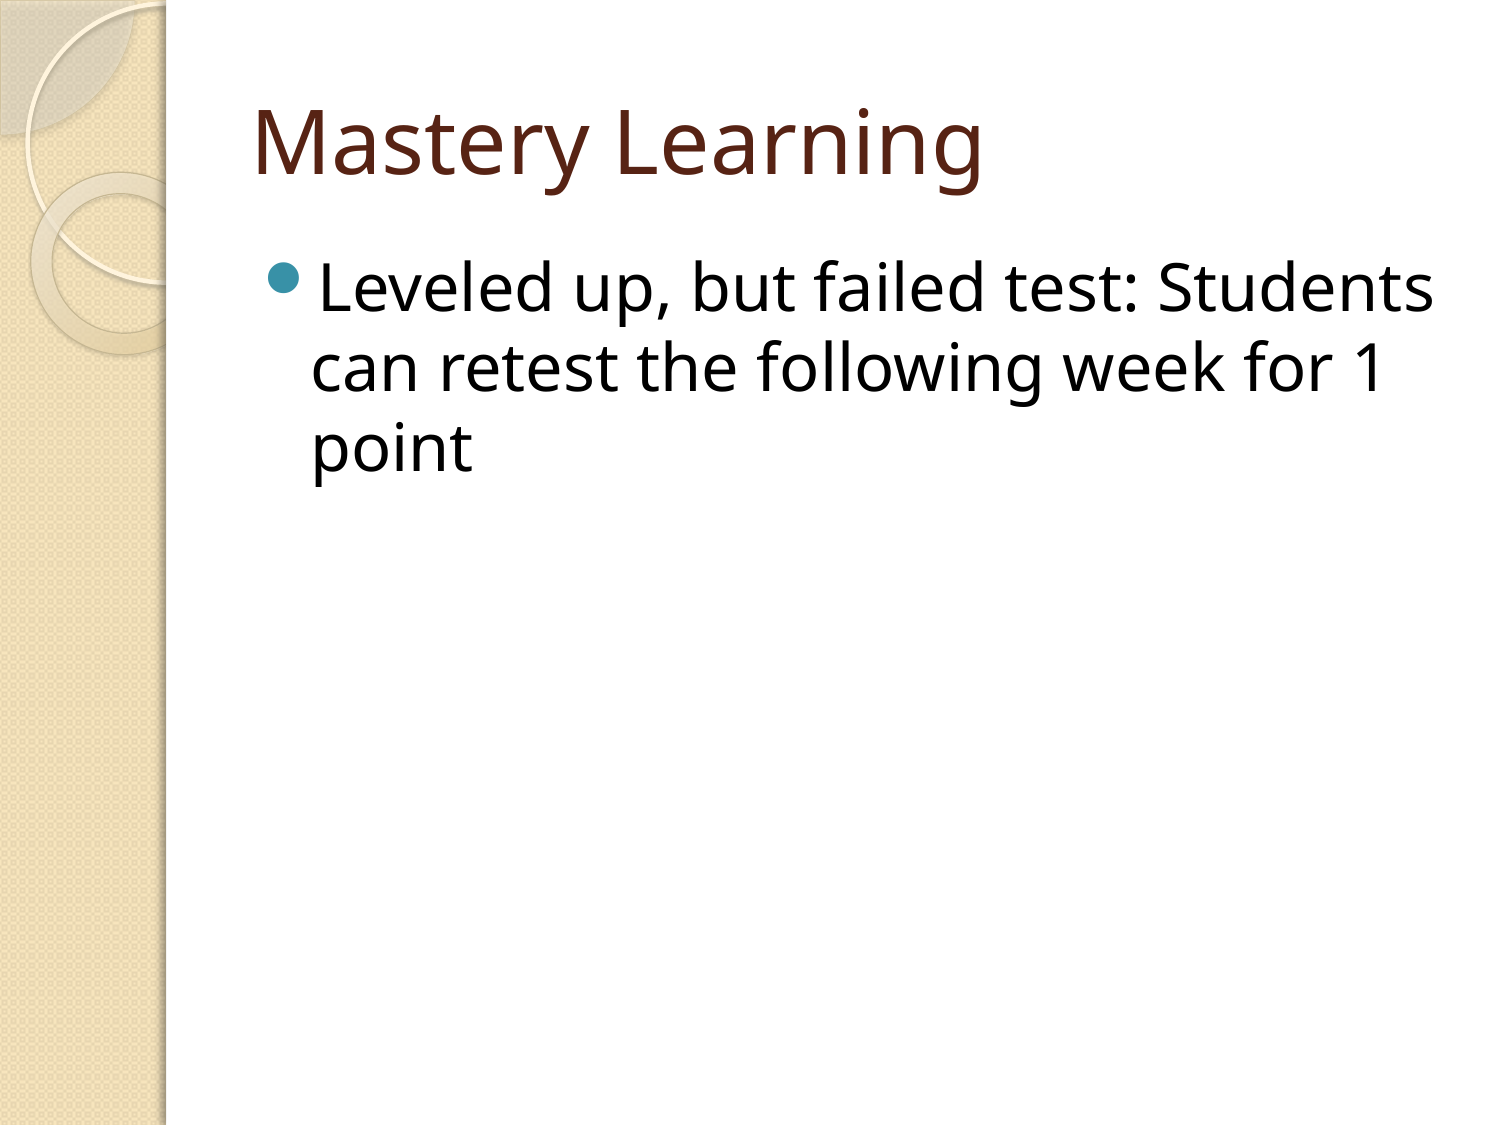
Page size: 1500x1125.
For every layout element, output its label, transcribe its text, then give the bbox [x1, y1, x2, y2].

title Mastery Learning [235, 45, 1466, 233]
list Leveled up, but failed test: Students can retest the following week for 1 point [235, 237, 1466, 1025]
